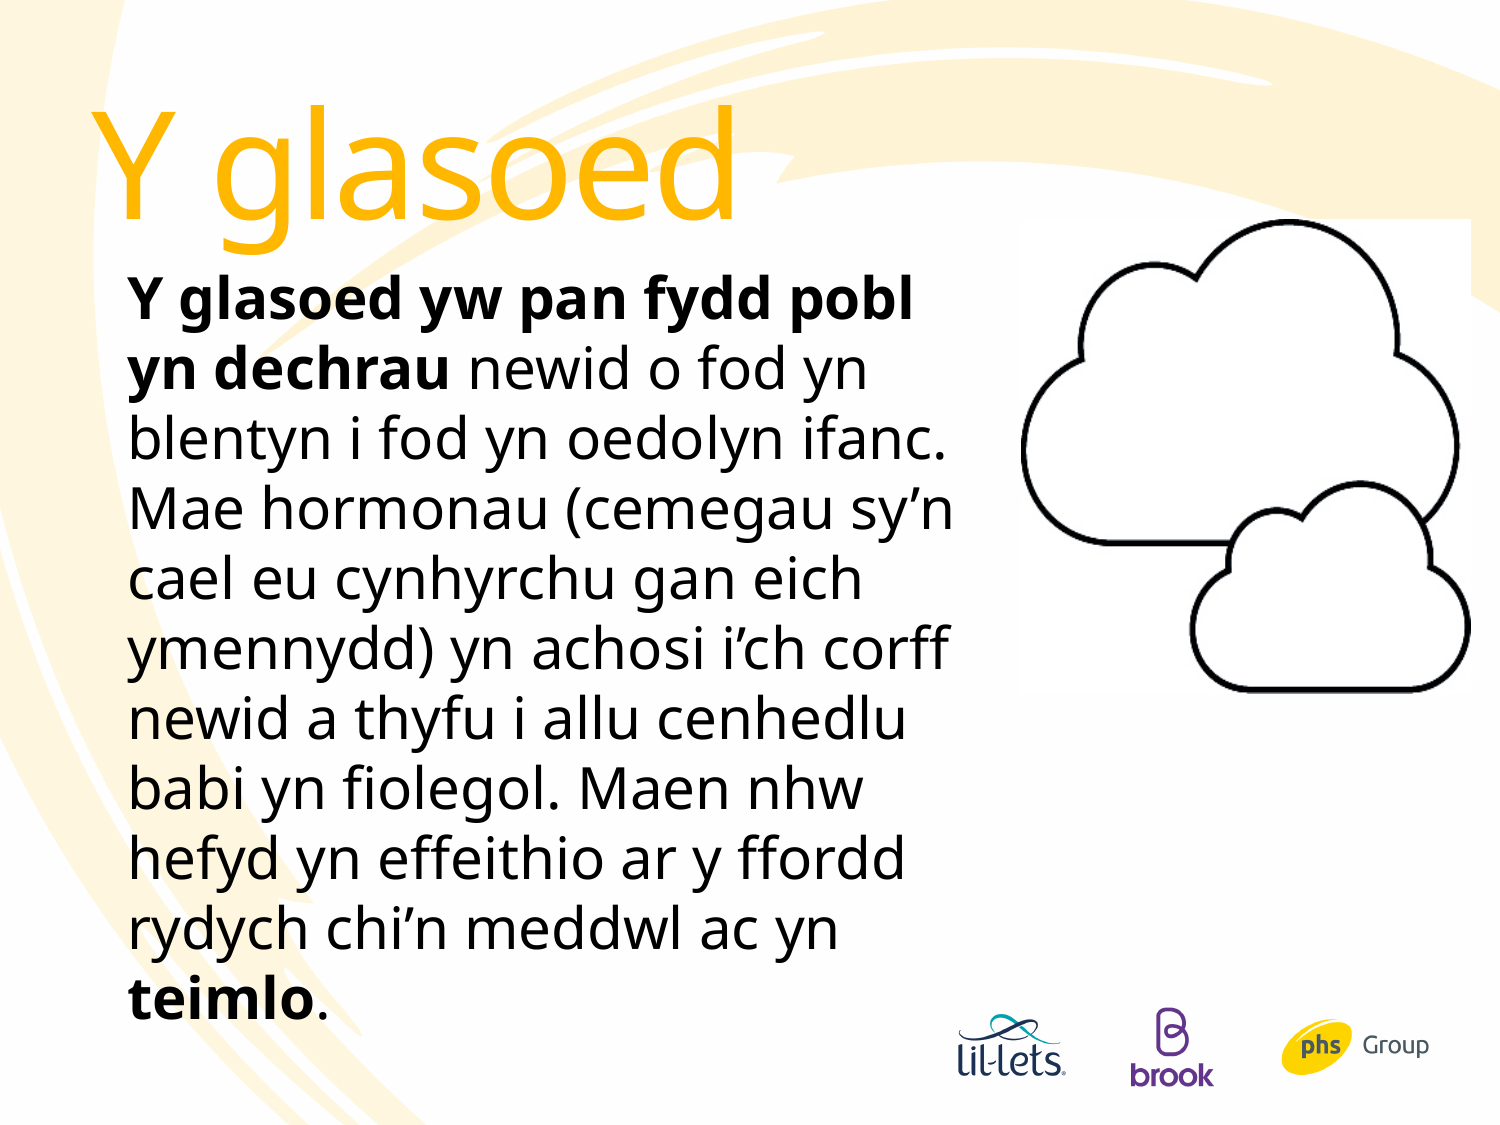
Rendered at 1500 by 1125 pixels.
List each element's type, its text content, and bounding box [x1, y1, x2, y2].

title Y glasoed [76, 66, 1352, 254]
list Y glasoed yw pan fydd pobl yn dechrau newid o fod yn blentyn i fod yn oedolyn ifanc. Mae hormonau (cemegau sy’n cael eu cynhyrchu gan eich ymennydd) yn achosi i’ch corff newid a thyfu i allu cenhedlu babi yn fiolegol. Maen nhw hefyd yn effeithio ar y ffordd rydych chi’n meddwl ac yn teimlo. [112, 253, 987, 573]
picture [0, 0, 1500, 1125]
